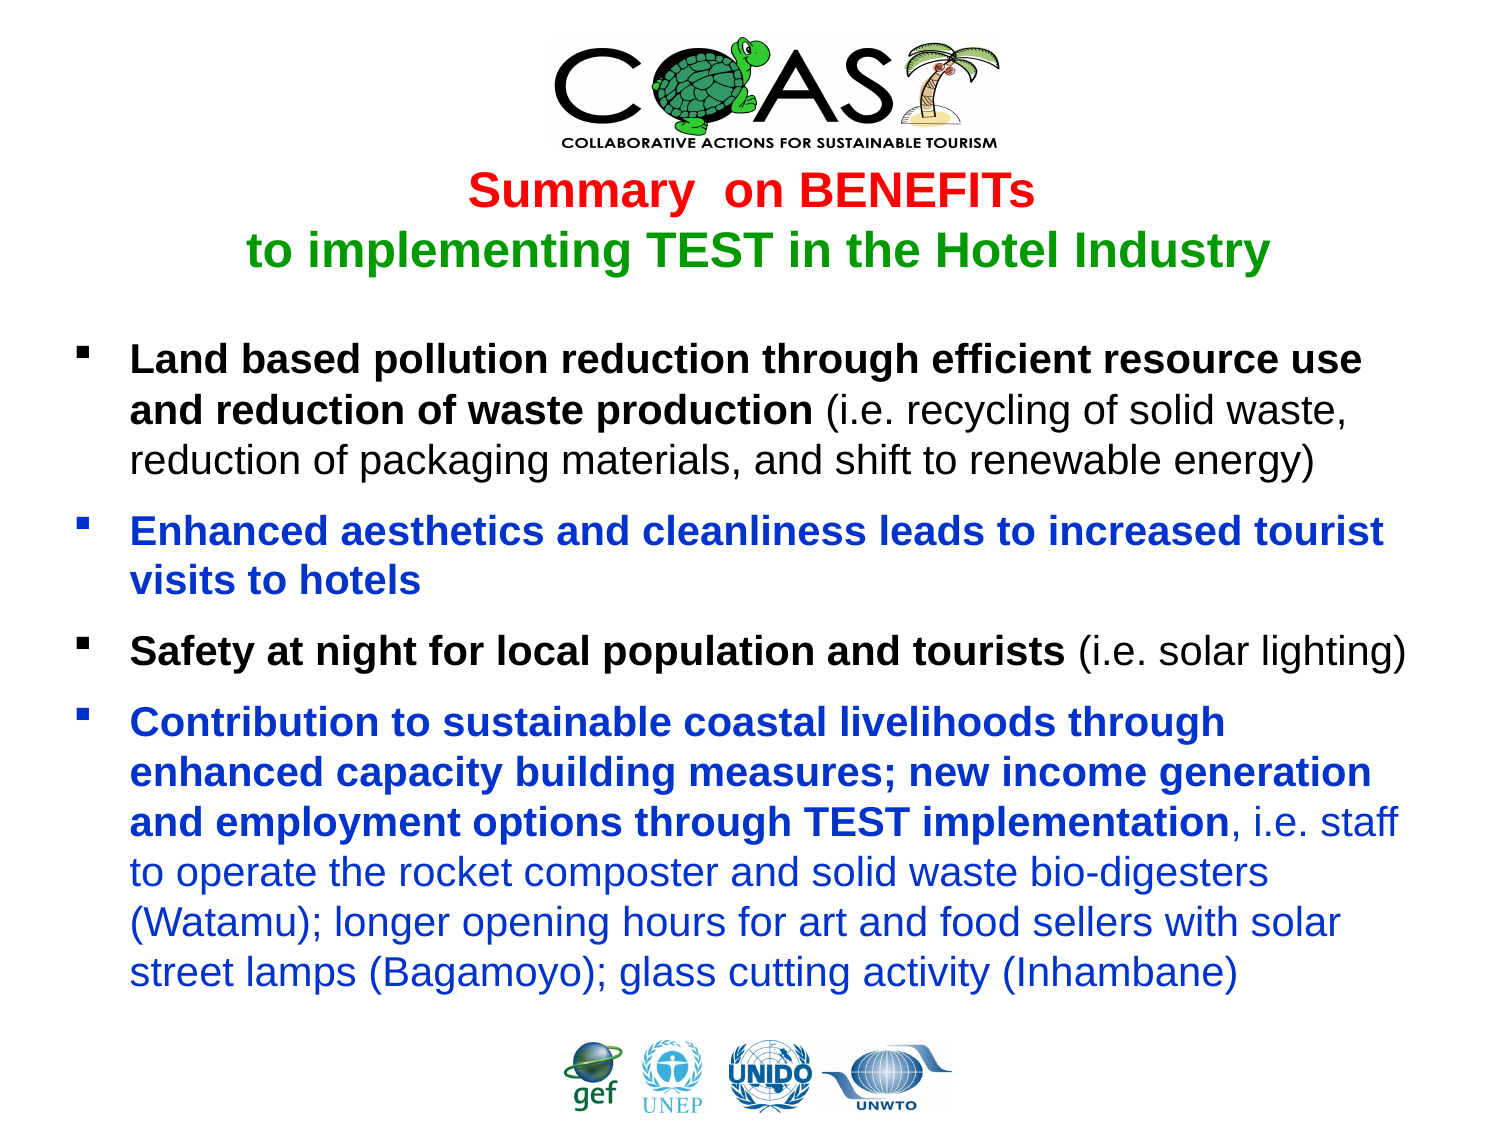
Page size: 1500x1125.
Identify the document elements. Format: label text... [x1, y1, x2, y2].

picture [729, 1071, 812, 1113]
text_box Land based pollution reduction through efficient resource use and reduction of waste production (i.e. recycling of solid waste, reduction of packaging materials, and shift to renewable energy) Enhanced aesthetics and cleanliness leads to increased tourist visits to hotels Safety at night for local population and tourists (i.e. solar lighting) Contribution to sustainable coastal livelihoods through enhanced capacity building measures; new income generation and employment options through TEST implementation, i.e. staff to operate the rocket composter and solid waste bio-digesters (Watamu); longer opening hours for art and food sellers with solar street lamps (Bagamoyo); glass cutting activity (Inhambane) [58, 324, 1438, 1071]
picture [819, 1071, 953, 1113]
picture [639, 1071, 706, 1113]
text_box Summary on BENEFITs to implementing TEST in the Hotel Industry [88, 149, 1429, 324]
picture [562, 1071, 624, 1113]
picture [549, 37, 1000, 148]
